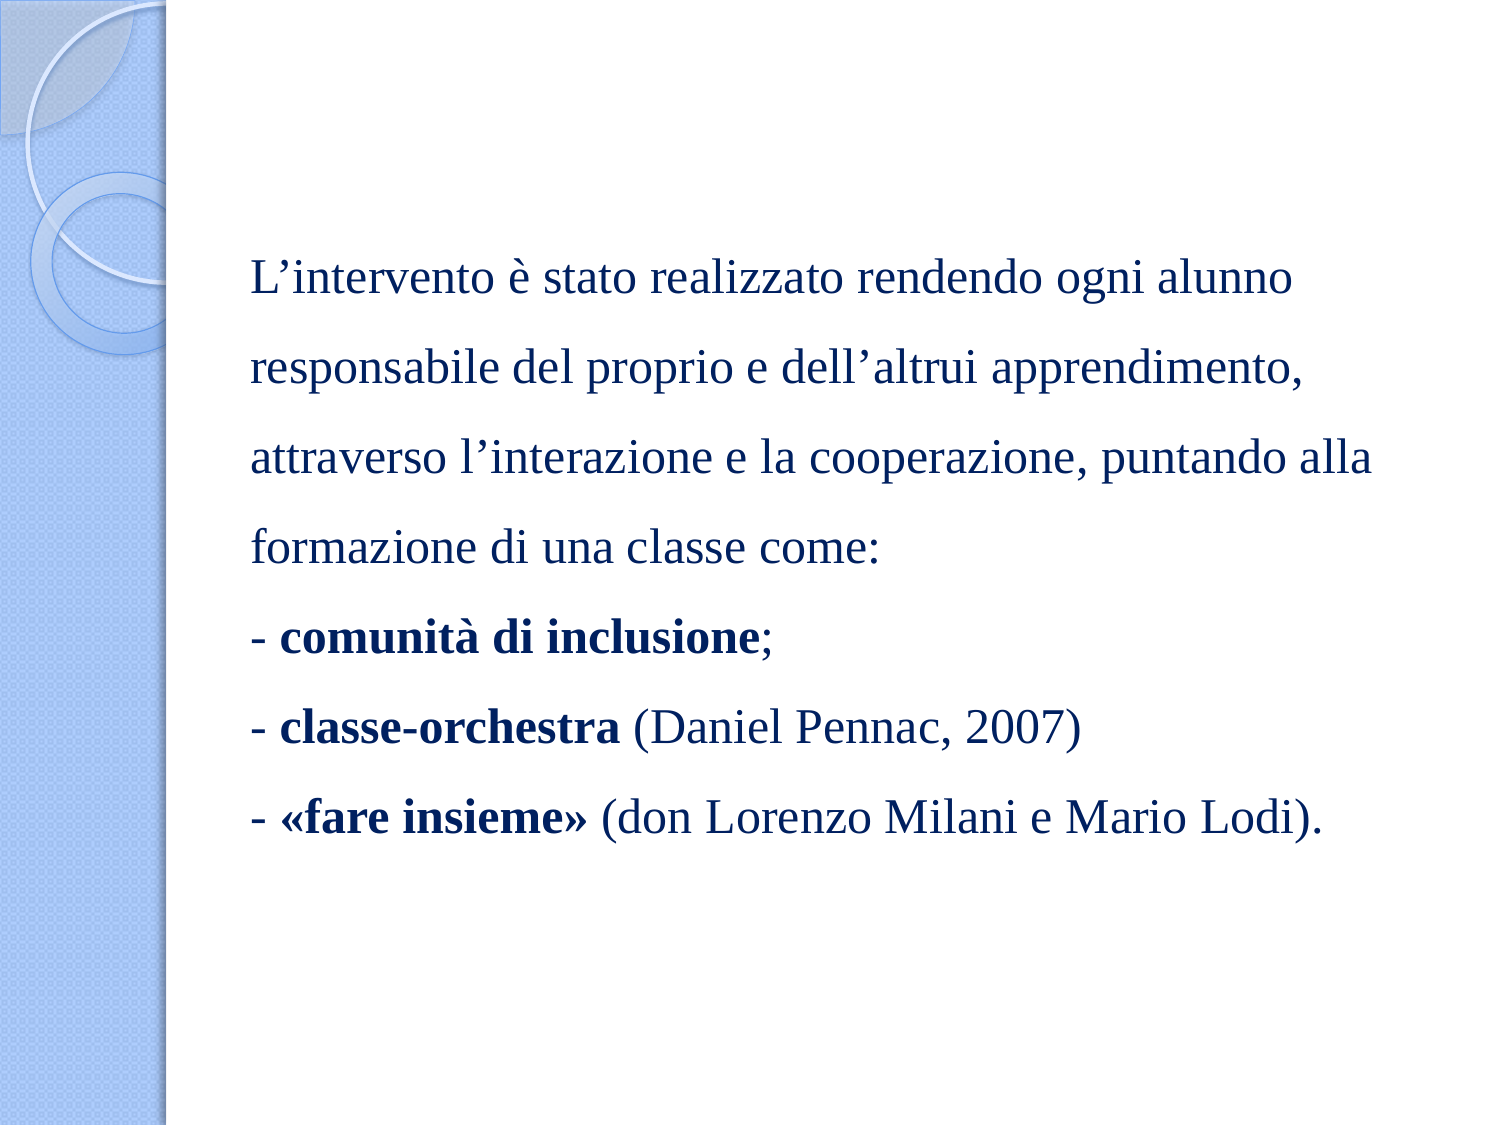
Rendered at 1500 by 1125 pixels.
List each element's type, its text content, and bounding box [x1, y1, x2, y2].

title L’intervento è stato realizzato rendendo ogni alunno responsabile del proprio e dell’altrui apprendimento, attraverso l’interazione e la cooperazione, puntando alla formazione di una classe come: - comunità di inclusione; - classe-orchestra (Daniel Pennac, 2007) - «fare insieme» (don Lorenzo Milani e Mario Lodi). [235, 45, 1466, 1012]
